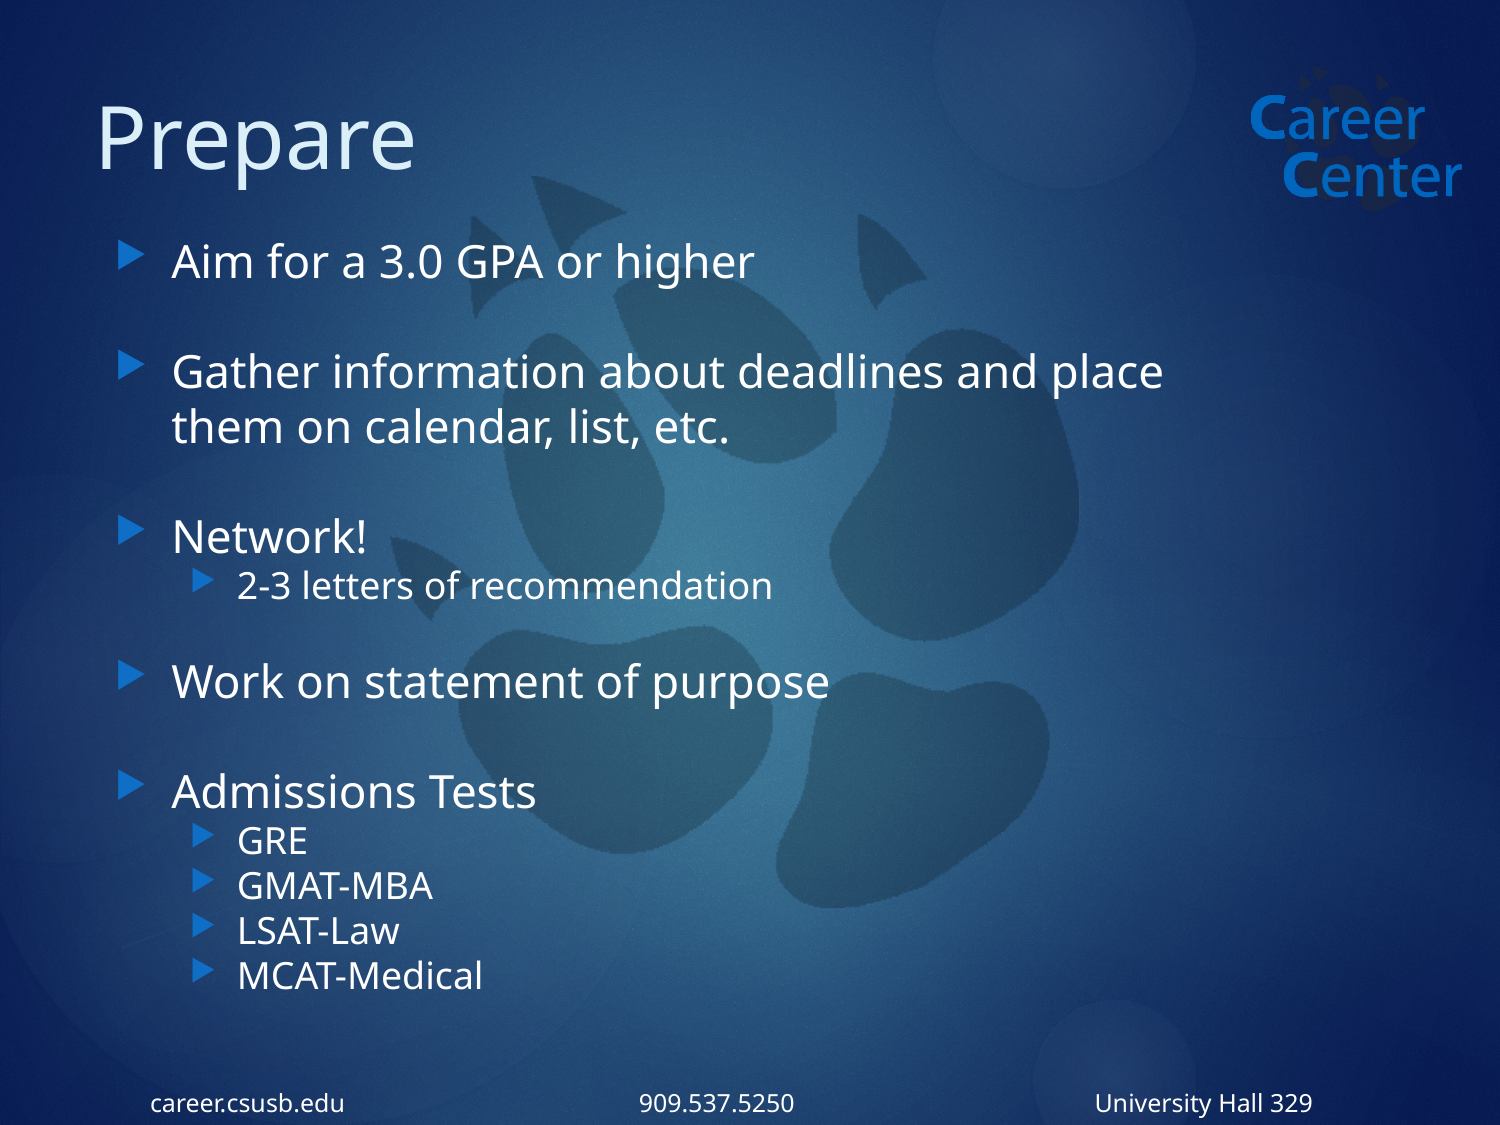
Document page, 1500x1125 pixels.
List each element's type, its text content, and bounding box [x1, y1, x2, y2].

title Prepare [79, 74, 1237, 304]
picture [1190, 49, 1500, 238]
list Aim for a 3.0 GPA or higher Gather information about deadlines and place them on calendar, list, etc. Network! 2-3 letters of recommendation Work on statement of purpose Admissions Tests GRE GMAT-MBA LSAT-Law MCAT-Medical [99, 224, 1237, 1025]
